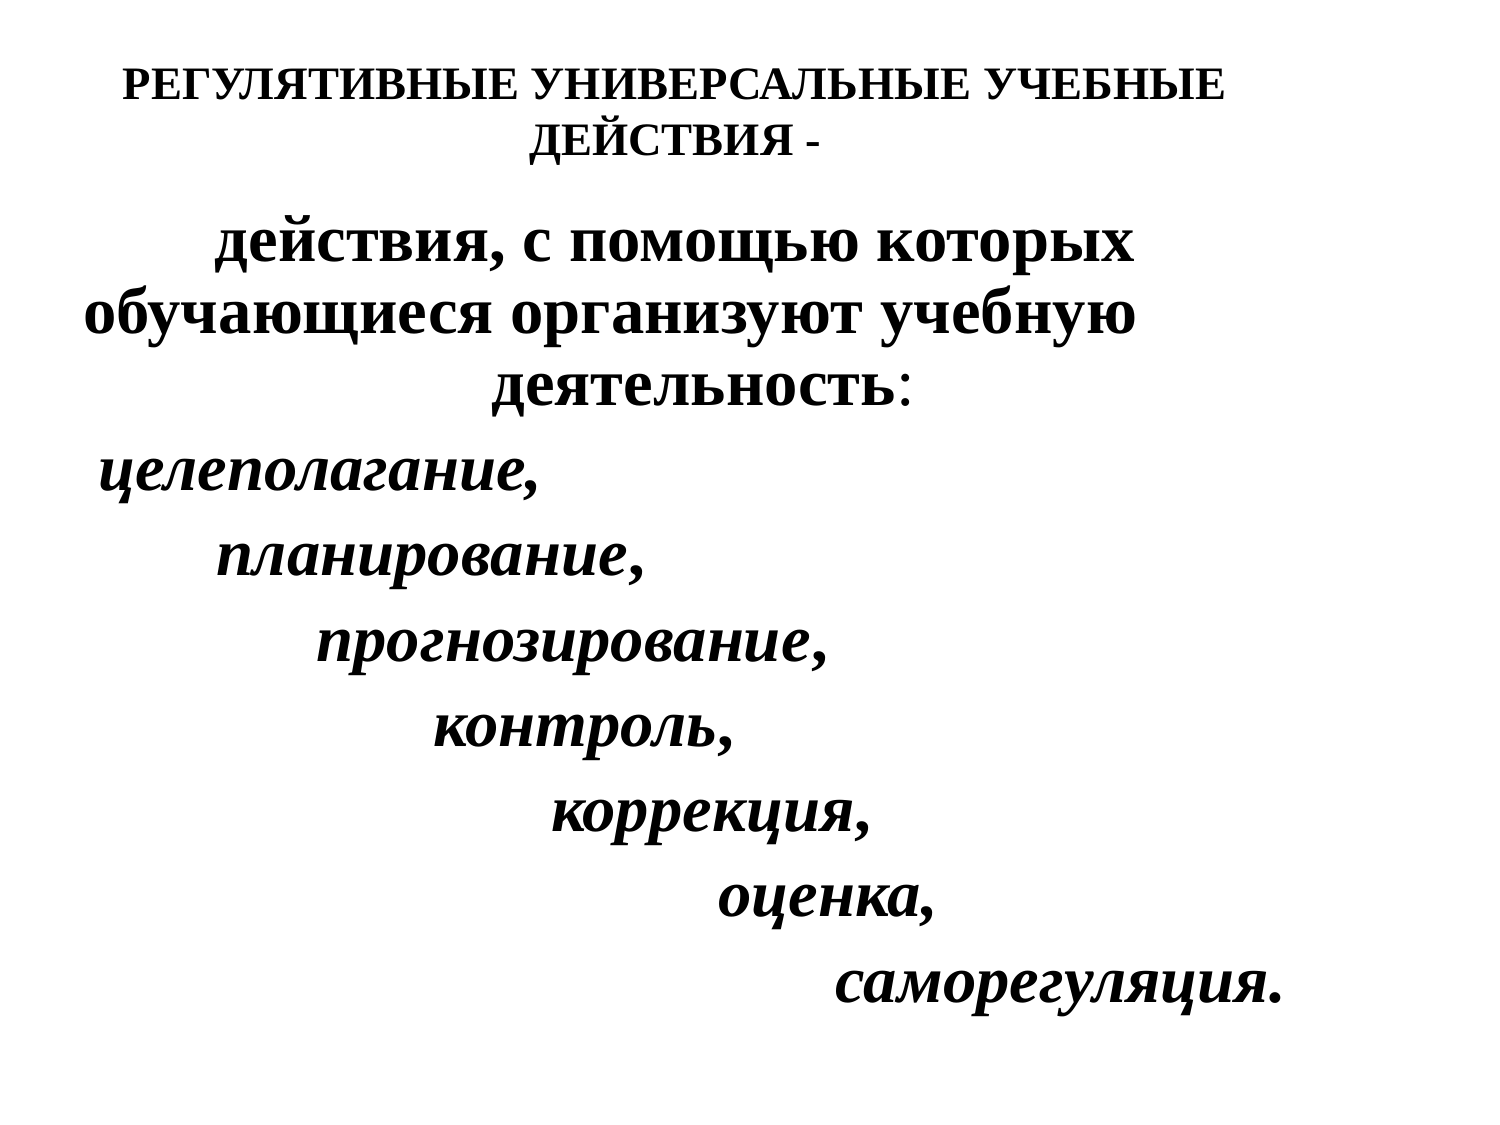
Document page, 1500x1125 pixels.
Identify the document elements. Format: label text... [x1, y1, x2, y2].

list действия, с помощью которых обучающиеся организуют учебную деятельность: целеполагание, планирование, прогнозирование, контроль, коррекция, оценка, саморегуляция. [0, 196, 1350, 1047]
title РЕГУЛЯТИВНЫЕ УНИВЕРСАЛЬНЫЕ УЧЕБНЫЕ ДЕЙСТВИЯ - [0, 45, 1350, 173]
